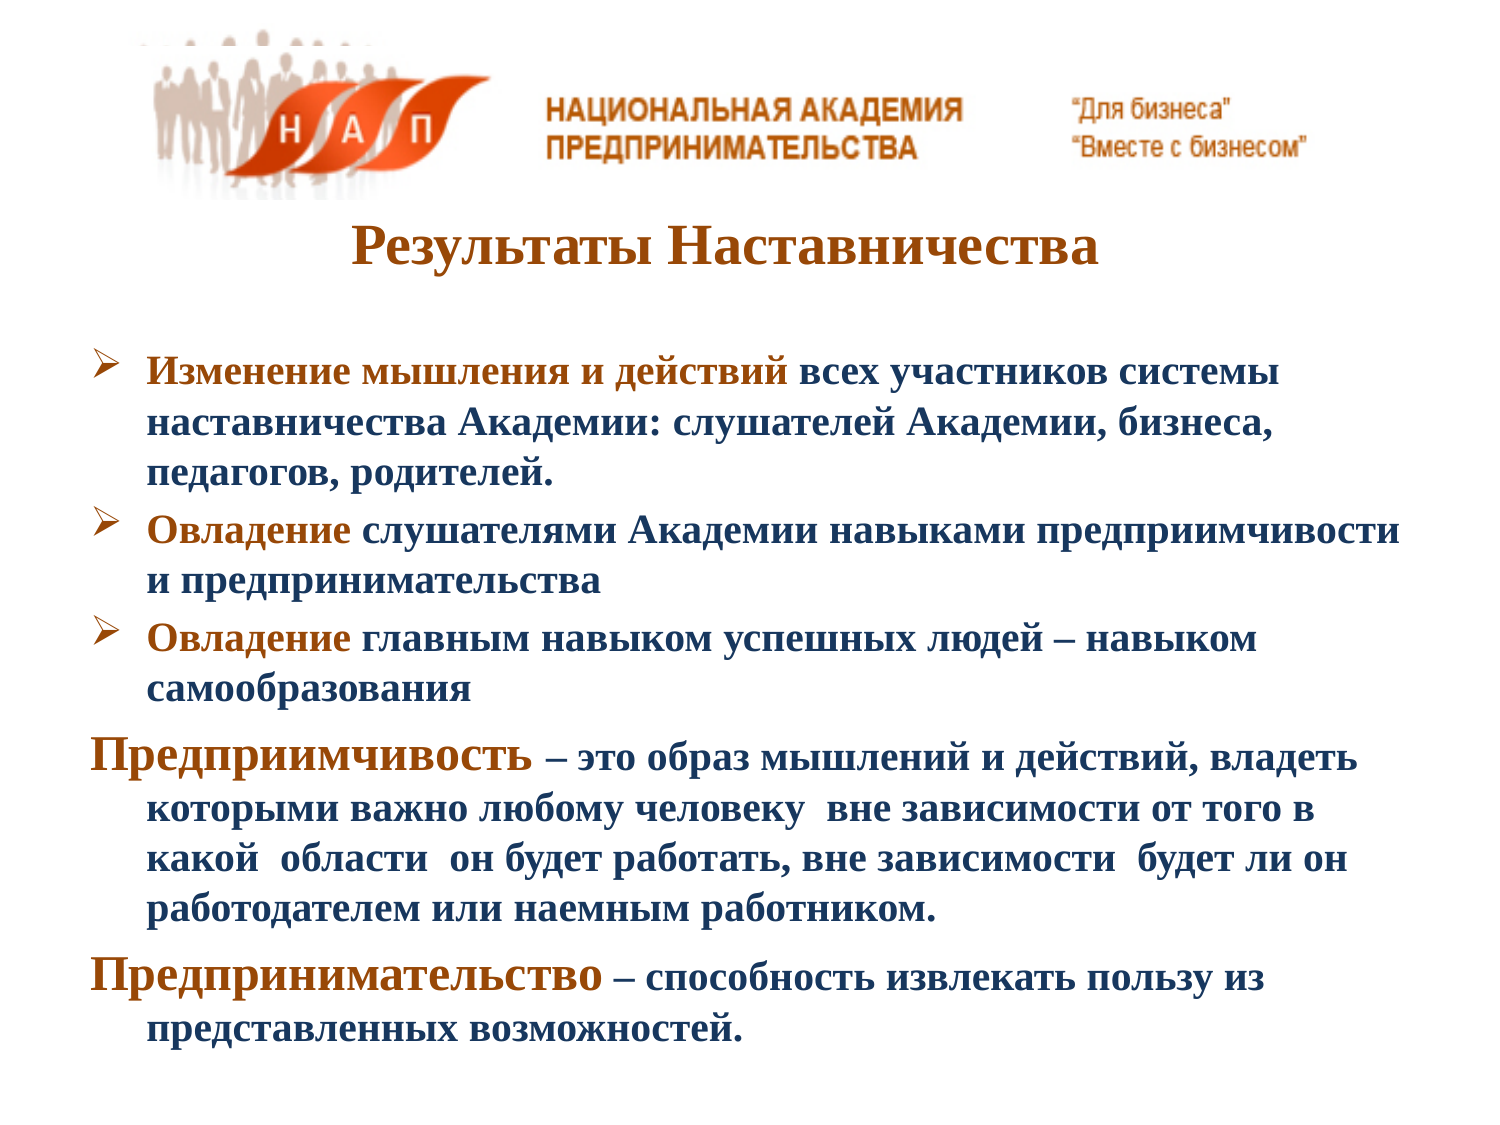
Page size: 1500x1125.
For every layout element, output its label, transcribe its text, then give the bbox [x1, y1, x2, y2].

picture [0, 23, 1444, 208]
list Результаты Наставничества Изменение мышления и действий всех участников системы наставничества Академии: слушателей Академии, бизнеса, педагогов, родителей. Овладение слушателями Академии навыками предприимчивости и предпринимательства Овладение главным навыком успешных людей – навыком самообразования Предприимчивость – это образ мышлений и действий, владеть которыми важно любому человеку вне зависимости от того в какой области он будет работать, вне зависимости будет ли он работодателем или наемным работником. Предпринимательство – способность извлекать пользу из представленных возможностей. [75, 208, 1425, 1005]
